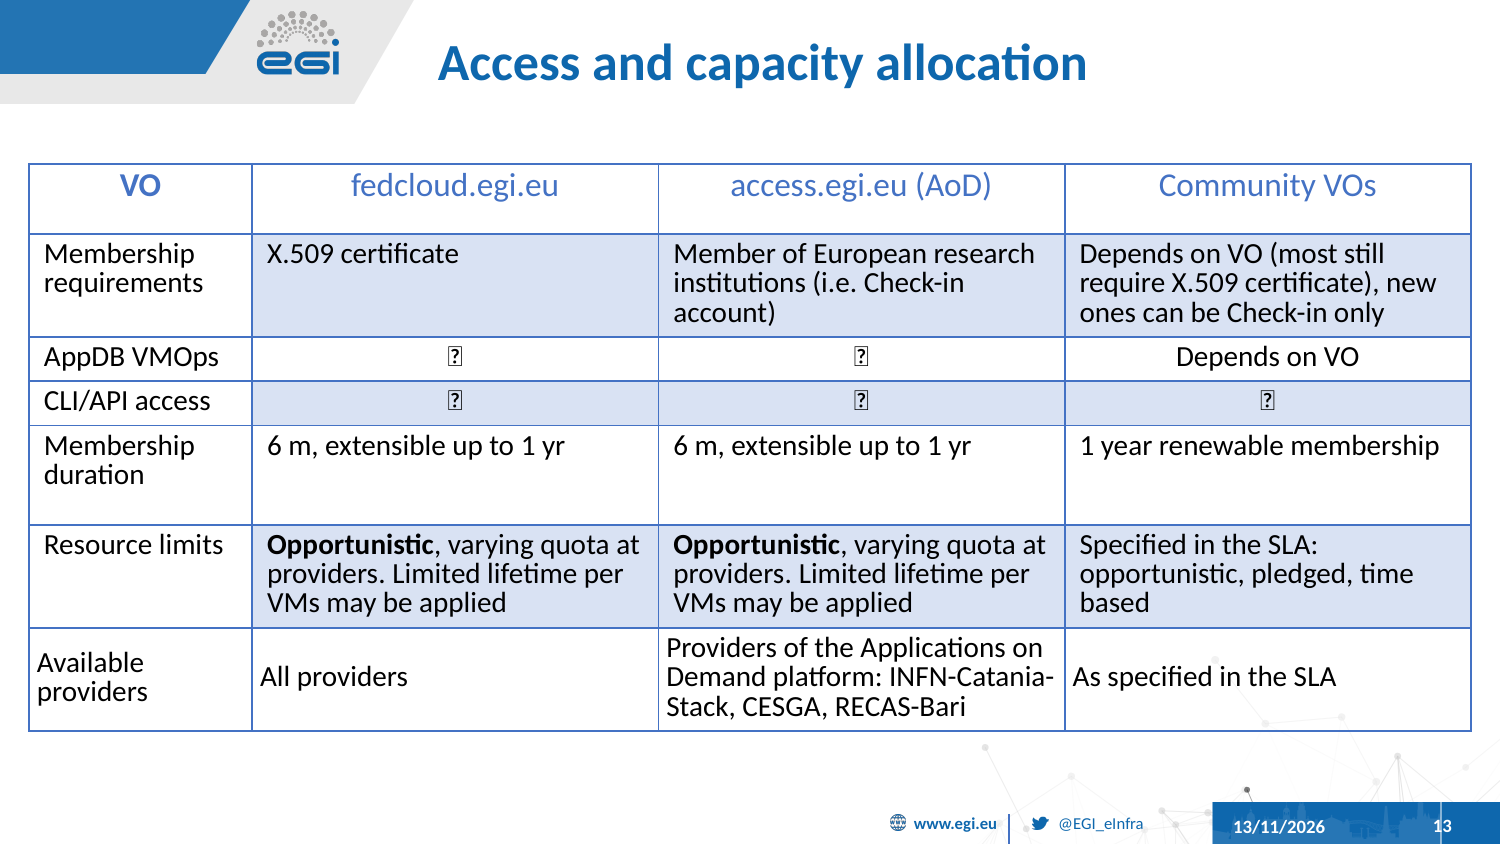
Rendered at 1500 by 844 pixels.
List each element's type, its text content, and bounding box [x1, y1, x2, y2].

table_header VO [30, 165, 251, 233]
table_cell Available providers [30, 629, 251, 730]
table_cell Providers of the Applications on Demand platform: INFN-Catania-Stack, CESGA, RECAS-Bari [659, 629, 1064, 730]
table_cell 6 m, extensible up to 1 yr [659, 426, 1064, 524]
table_cell Member of European research institutions (i.e. Check-in account) [659, 235, 1064, 336]
table_cell Specified in the SLA: opportunistic, pledged, time based [1066, 526, 1470, 627]
table_cell CLI/API access [30, 382, 251, 425]
table_cell ✅ [1066, 382, 1470, 425]
table_cell Depends on VO (most still require X.509 certificate), new ones can be Check-in only [1066, 235, 1470, 336]
table_cell X.509 certificate [253, 235, 658, 336]
table_cell Membership duration [30, 426, 251, 524]
table_cell ✅ [253, 382, 658, 425]
table_cell Opportunistic, varying quota at providers. Limited lifetime per VMs may be applied [659, 526, 1064, 627]
table_cell ✅ [253, 338, 658, 380]
table_cell Opportunistic, varying quota at providers. Limited lifetime per VMs may be applied [253, 526, 658, 627]
table_cell Membership requirements [30, 235, 251, 336]
table_cell AppDB VMOps [30, 338, 251, 380]
picture [0, 0, 1500, 844]
table_header access.egi.eu (AoD) [659, 165, 1064, 233]
table_header Community VOs [1066, 165, 1470, 233]
table_cell ✅ [659, 338, 1064, 380]
table_cell 6 m, extensible up to 1 yr [253, 426, 658, 524]
table_cell ❌ [659, 382, 1064, 425]
table_cell All providers [253, 629, 658, 730]
table_cell As specified in the SLA [1066, 629, 1470, 730]
table_cell Depends on VO [1066, 338, 1470, 380]
title Access and capacity allocation [423, 27, 1199, 84]
table_cell 1 year renewable membership [1066, 426, 1470, 524]
table_header fedcloud.egi.eu [253, 165, 658, 233]
table_cell Resource limits [30, 526, 251, 627]
